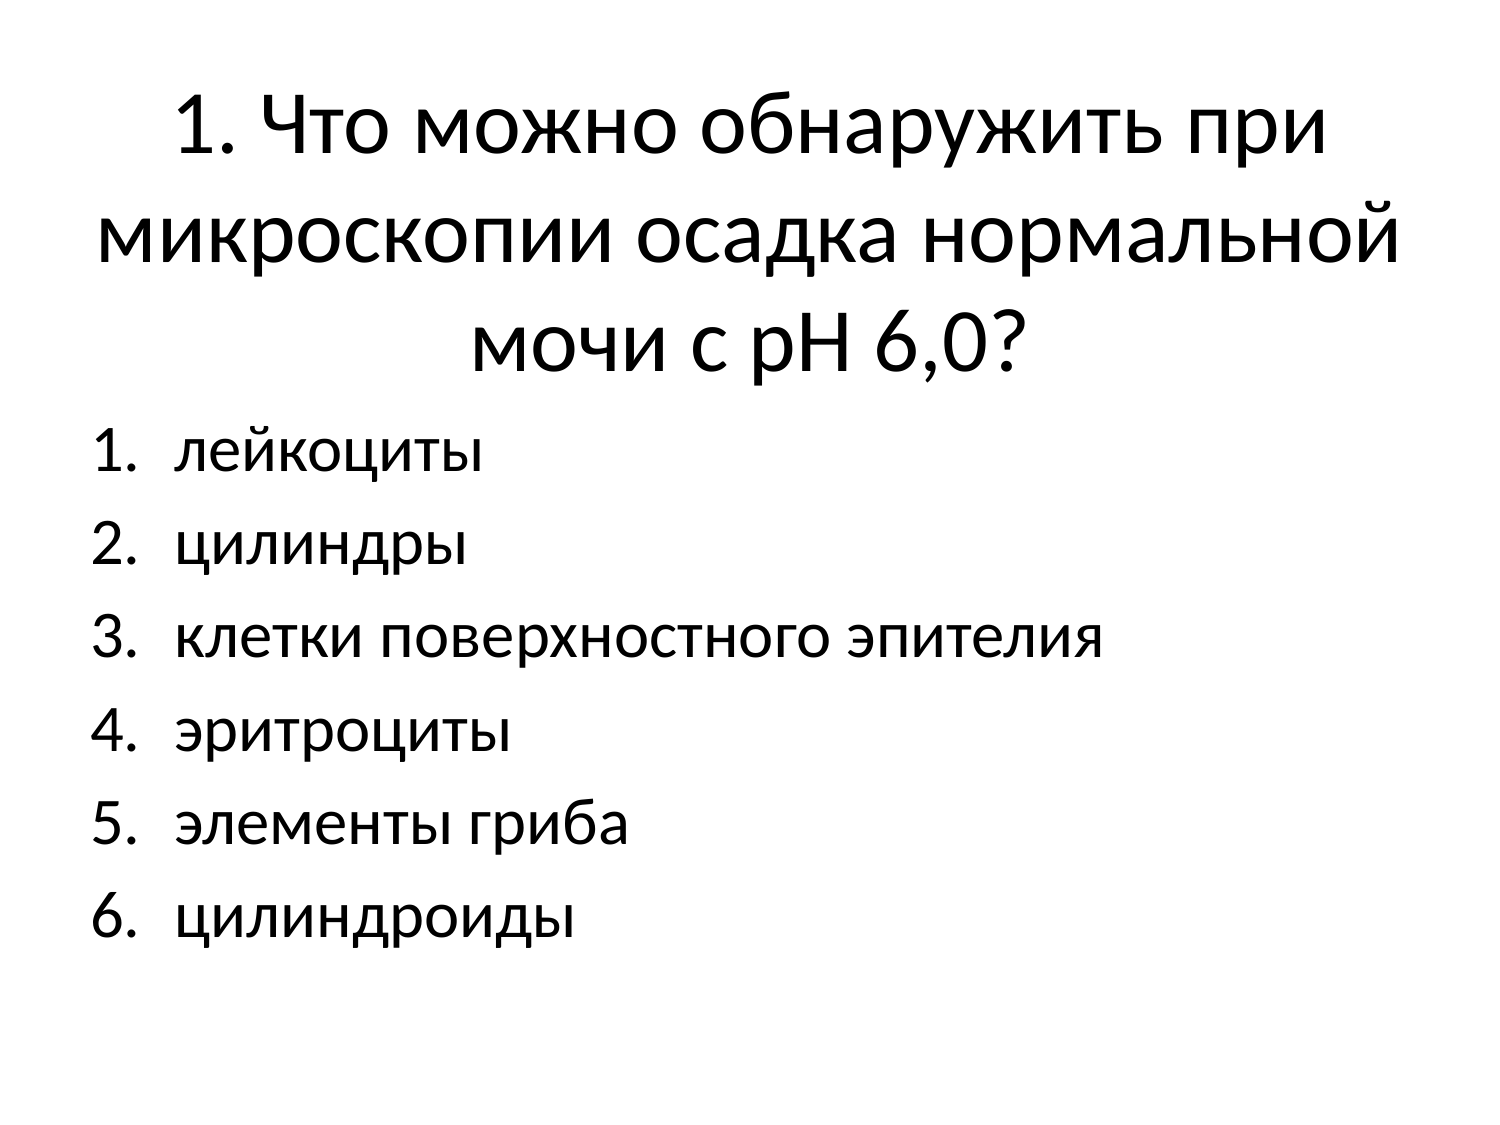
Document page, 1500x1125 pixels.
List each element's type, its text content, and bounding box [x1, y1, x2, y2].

title 1. Что можно обнаружить при микроскопии осадка нормальной мочи с рН 6,0? [75, 54, 1425, 397]
list лейкоциты цилиндры клетки поверхностного эпителия эритроциты элементы гриба цилиндроиды [75, 397, 1425, 1005]
